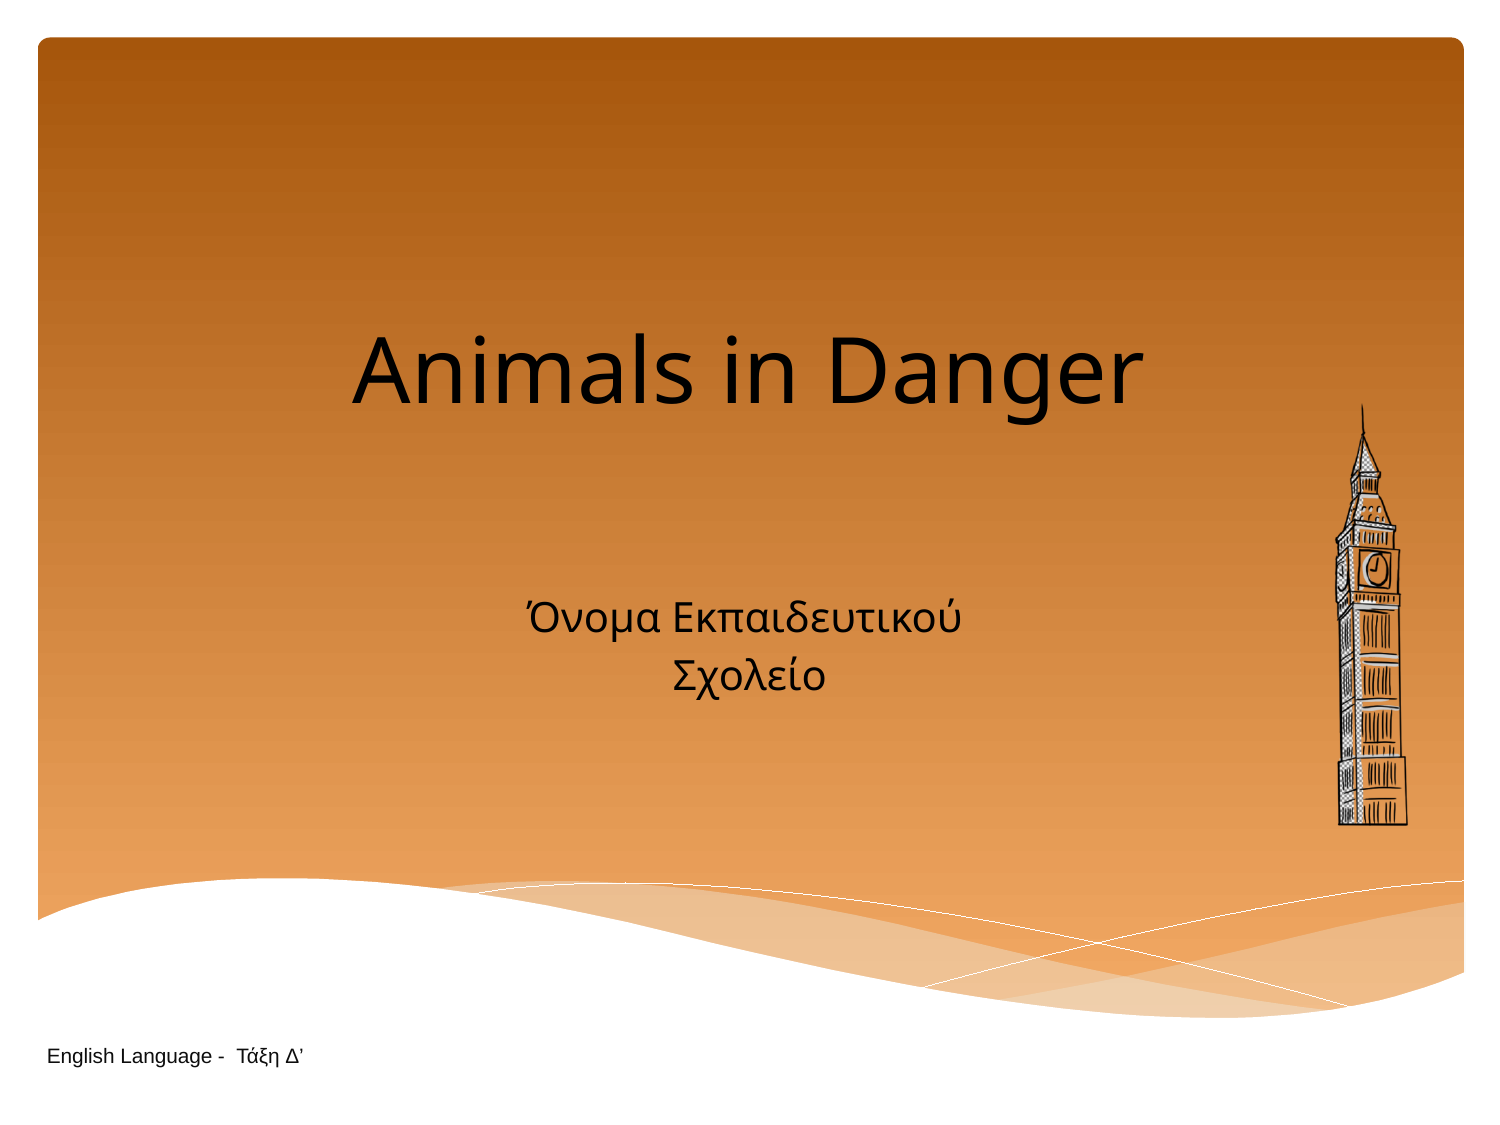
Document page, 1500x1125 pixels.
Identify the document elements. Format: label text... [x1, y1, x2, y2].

footer English Language - Τάξη Δ’ [31, 1025, 653, 1086]
title Animals in Danger [112, 137, 1388, 430]
subtitle Όνομα Εκπαιδευτικού Σχολείο [225, 583, 1215, 825]
picture [1221, 349, 1500, 914]
